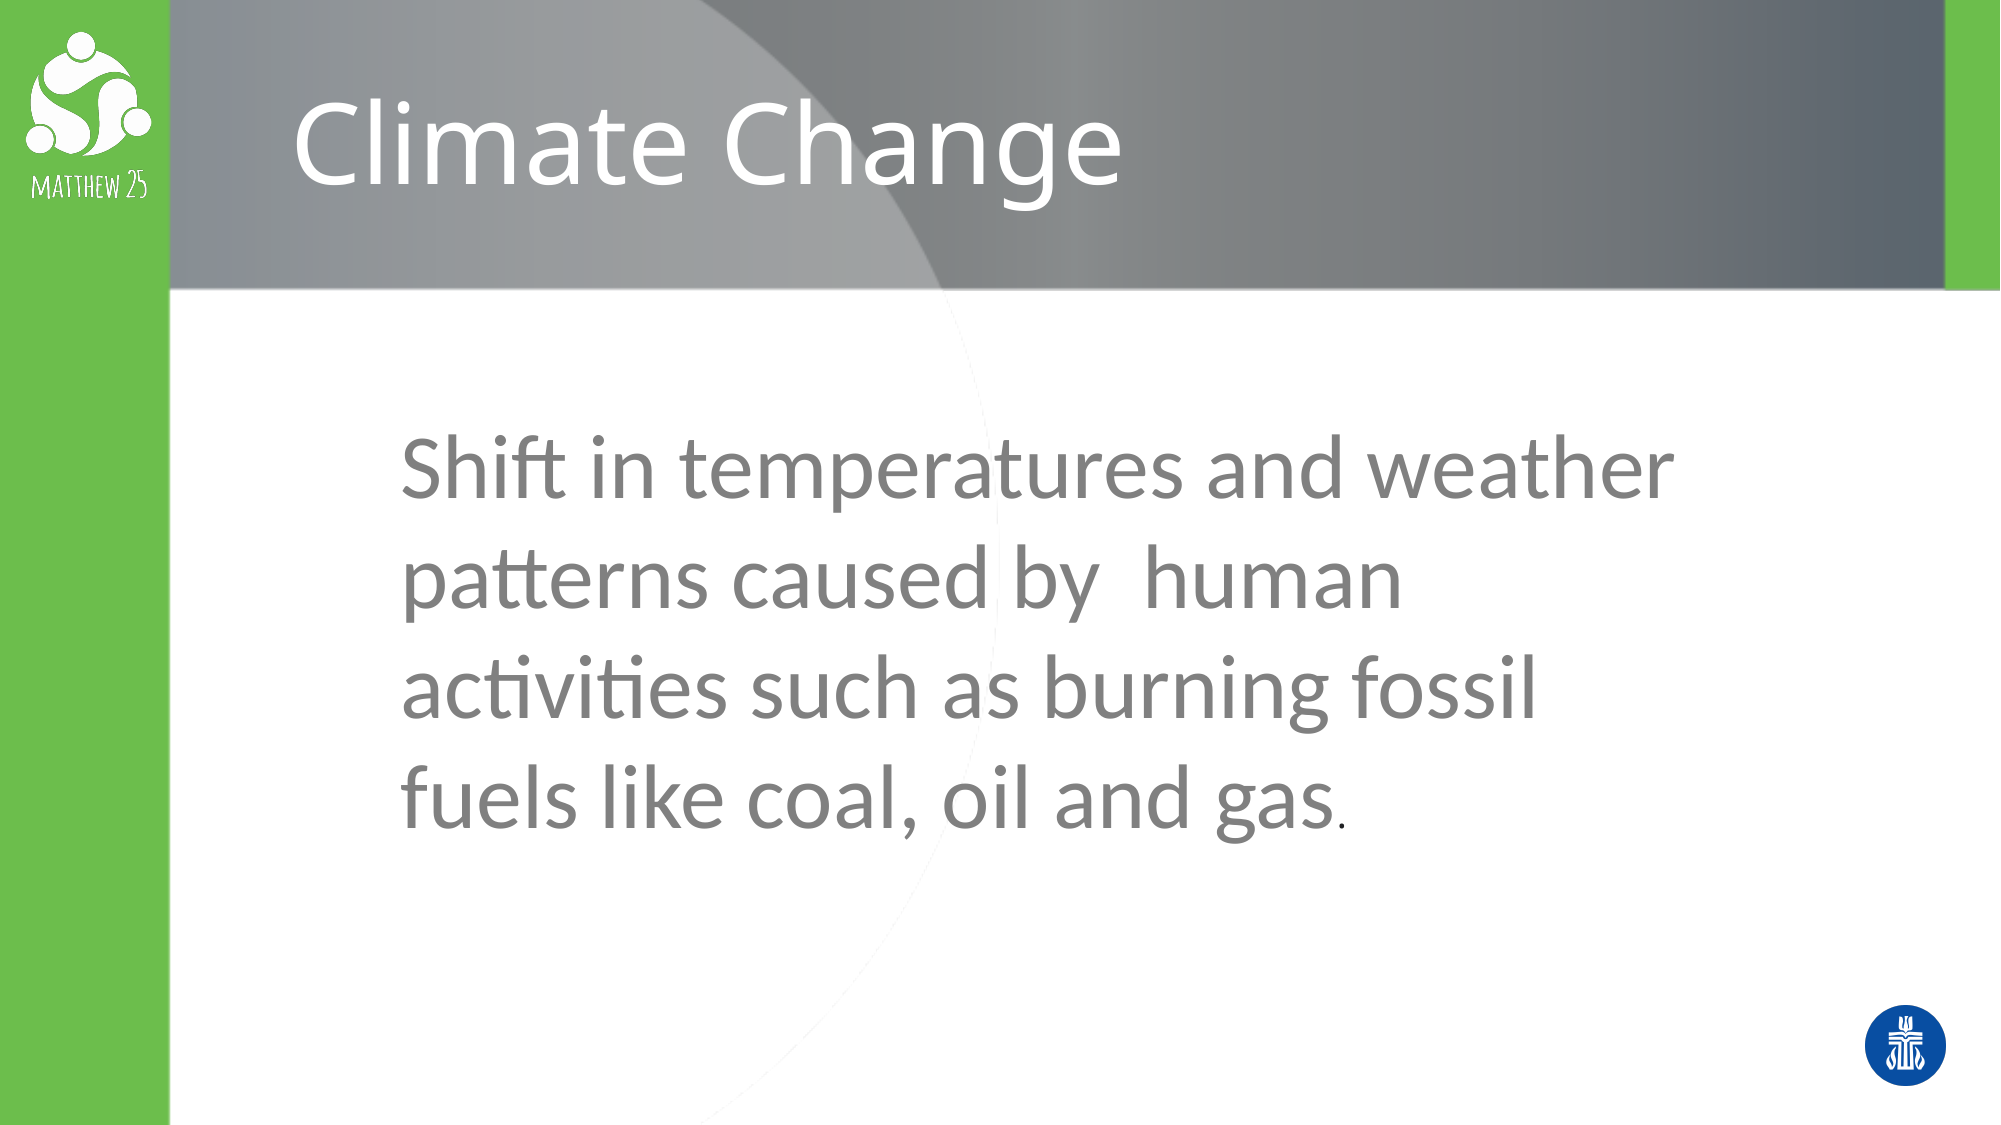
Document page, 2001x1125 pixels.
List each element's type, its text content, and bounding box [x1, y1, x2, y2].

title Climate Change [275, 39, 2000, 257]
text_box Shift in temperatures and weather patterns caused by human activities such as burning fossil fuels like coal, oil and gas. [385, 399, 1729, 854]
picture [0, 0, 2000, 1125]
